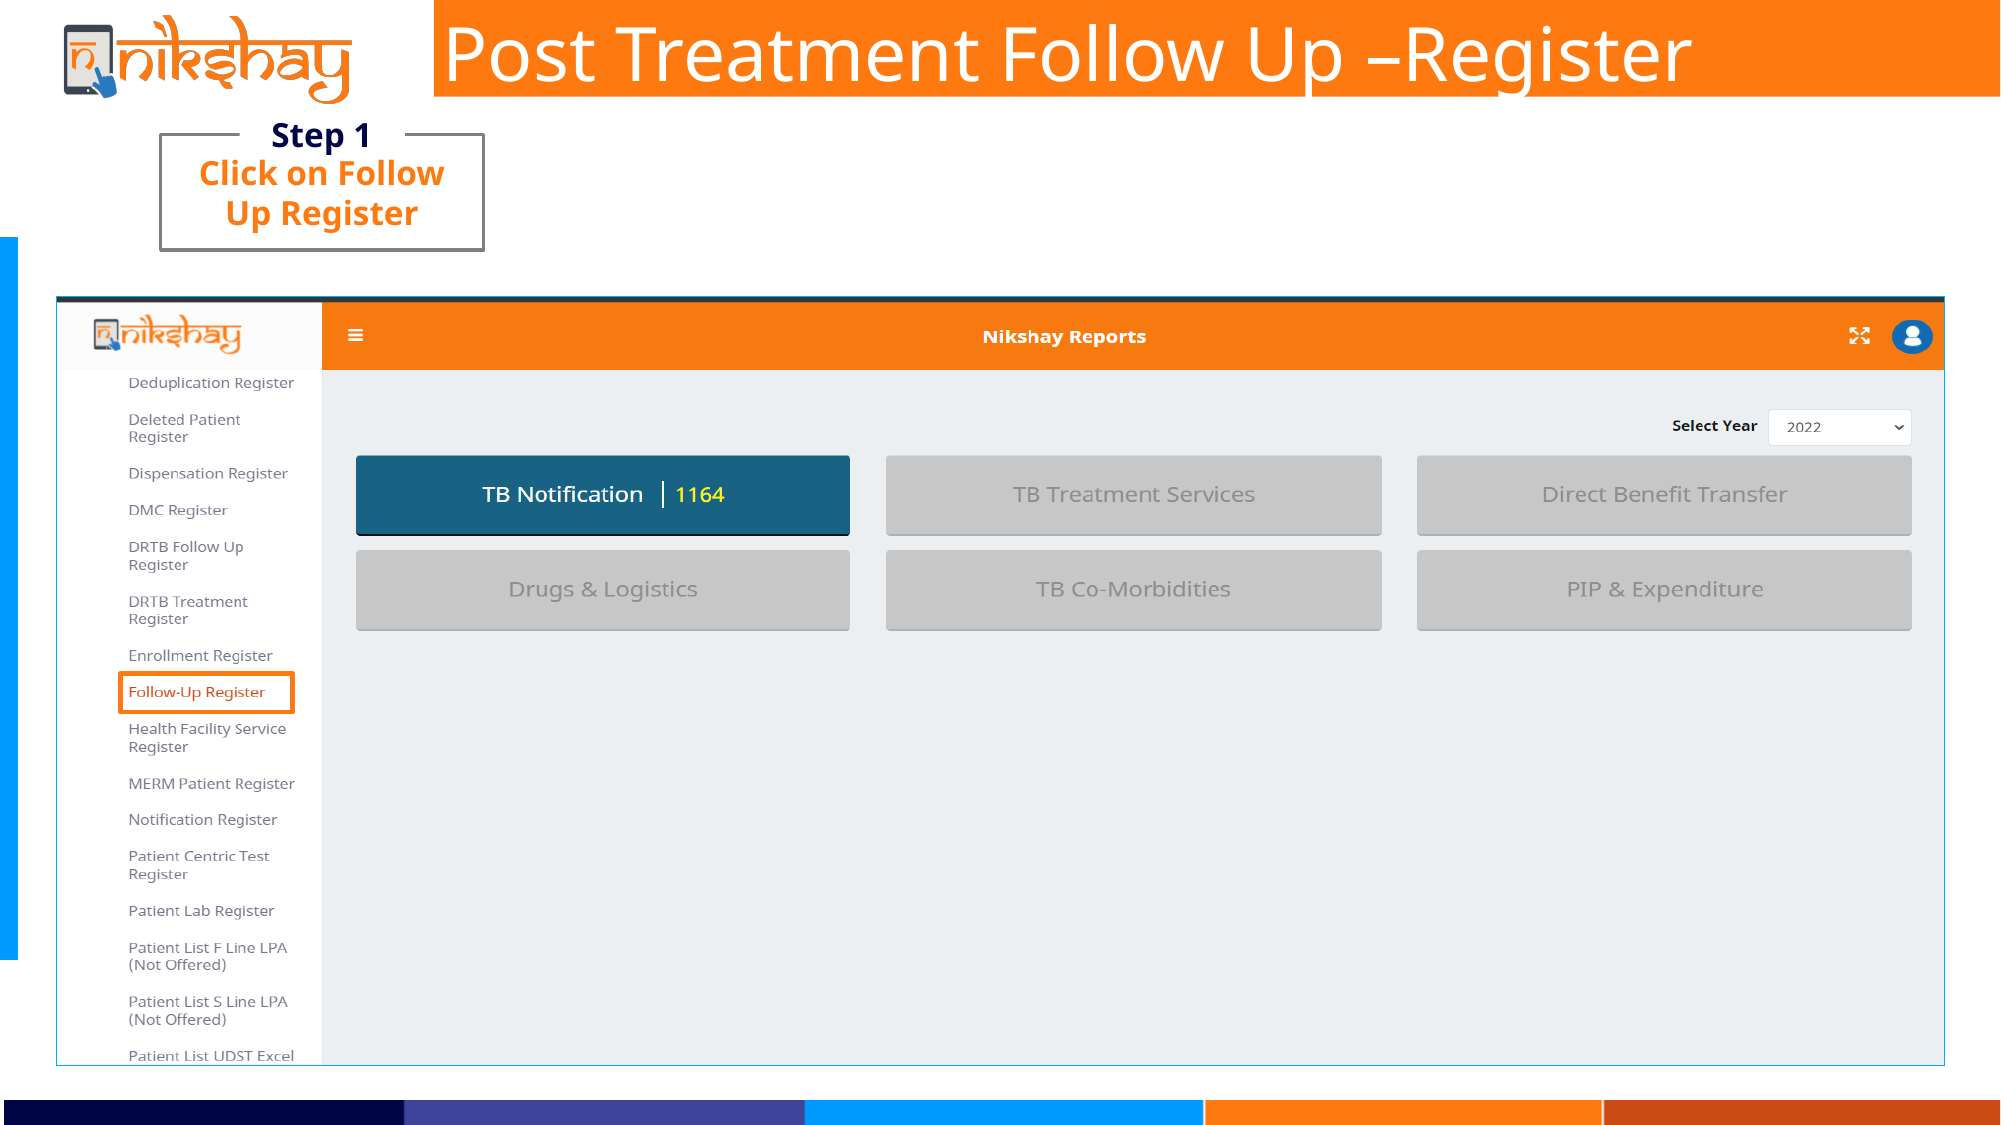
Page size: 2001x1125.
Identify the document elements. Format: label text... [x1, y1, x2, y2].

picture [58, 298, 1943, 1064]
text_box Post Treatment Follow Up –Register [427, 0, 1977, 115]
picture [4, 1100, 2001, 1125]
text_box Click on Follow Up Register [160, 134, 484, 250]
picture [55, 0, 359, 123]
text_box Step 1 [239, 114, 405, 154]
